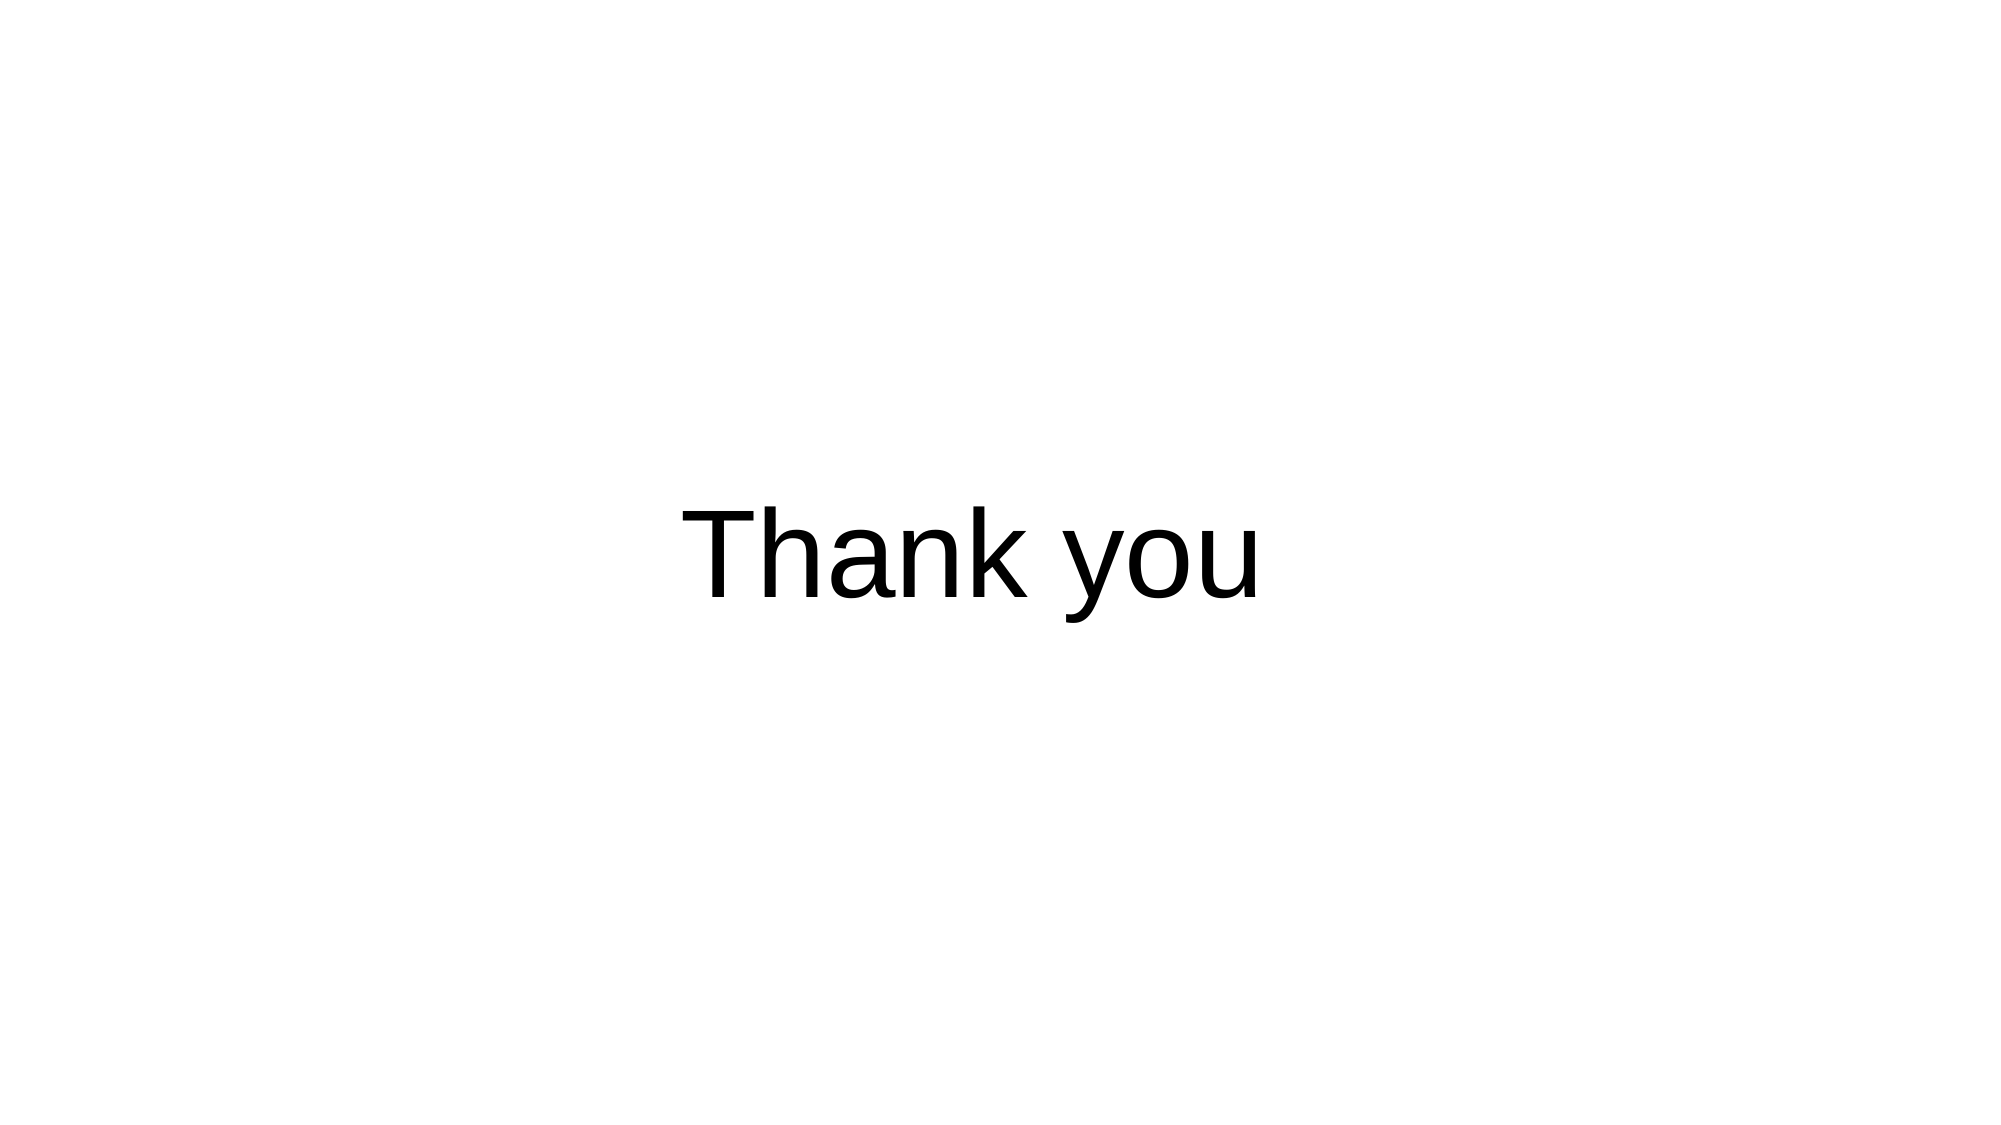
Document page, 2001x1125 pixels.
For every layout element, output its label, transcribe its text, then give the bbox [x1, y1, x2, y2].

list Thank you [109, 223, 1835, 938]
